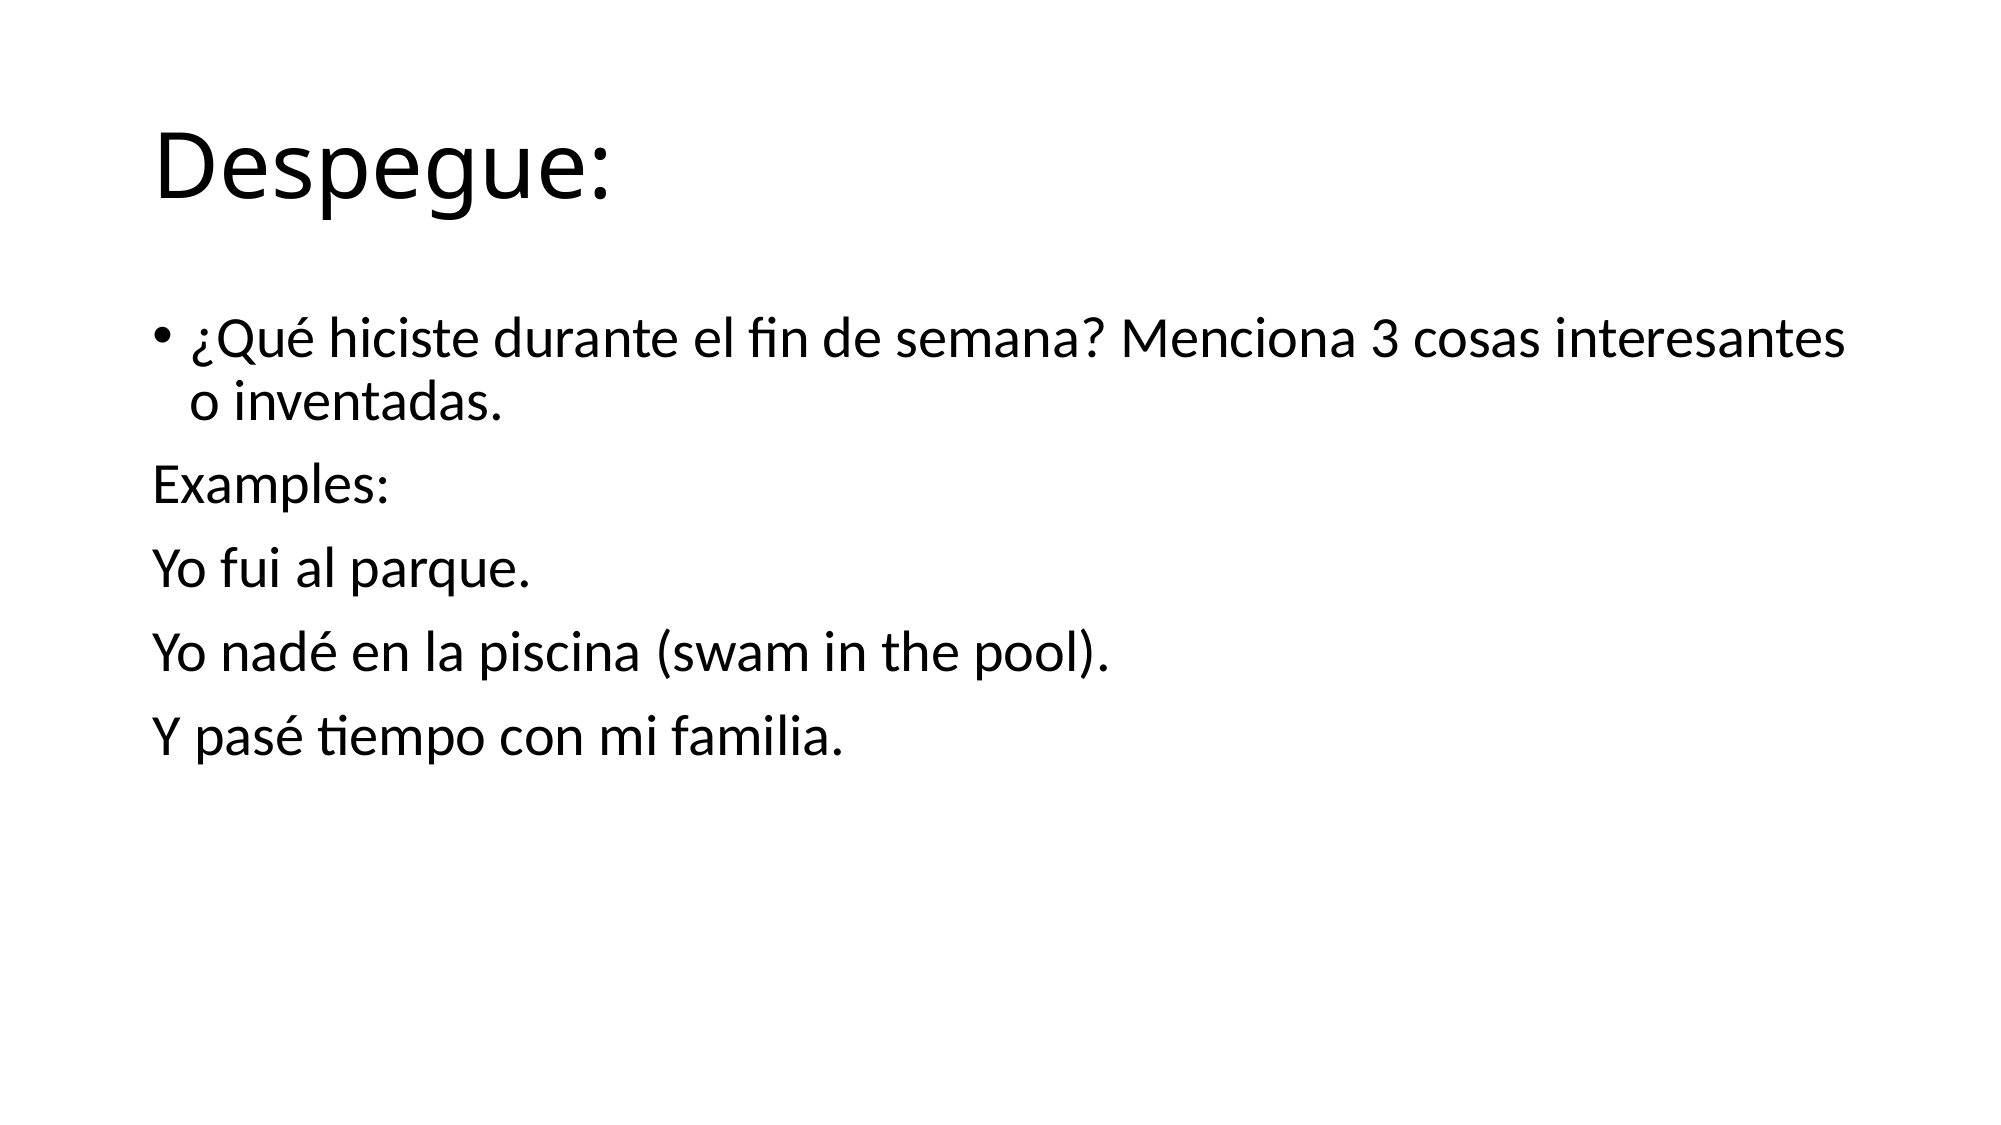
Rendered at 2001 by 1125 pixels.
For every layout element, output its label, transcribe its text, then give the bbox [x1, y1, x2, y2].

list ¿Qué hiciste durante el fin de semana? Menciona 3 cosas interesantes o inventadas. Examples: Yo fui al parque. Yo nadé en la piscina (swam in the pool). Y pasé tiempo con mi familia. [137, 299, 1863, 1014]
title Despegue: [137, 59, 1863, 278]
